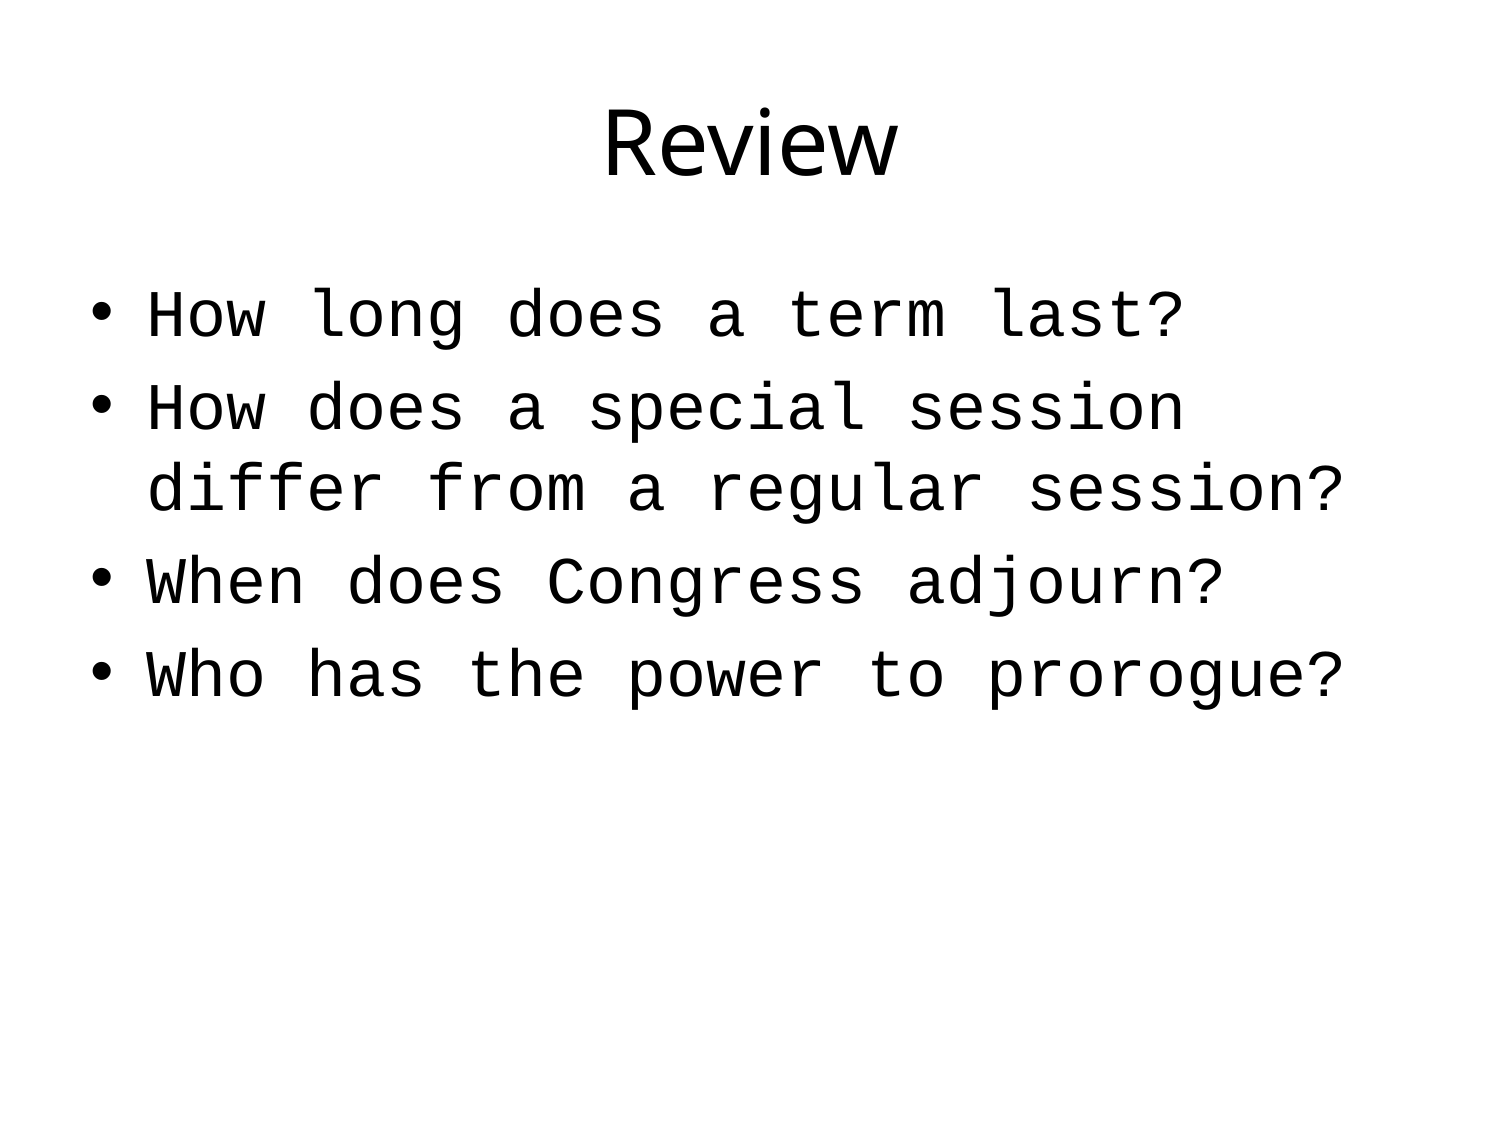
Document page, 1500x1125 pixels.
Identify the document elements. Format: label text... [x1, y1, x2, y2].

title Review [74, 44, 1426, 233]
list How long does a term last? How does a special session differ from a regular session? When does Congress adjourn? Who has the power to prorogue? [74, 262, 1426, 1006]
